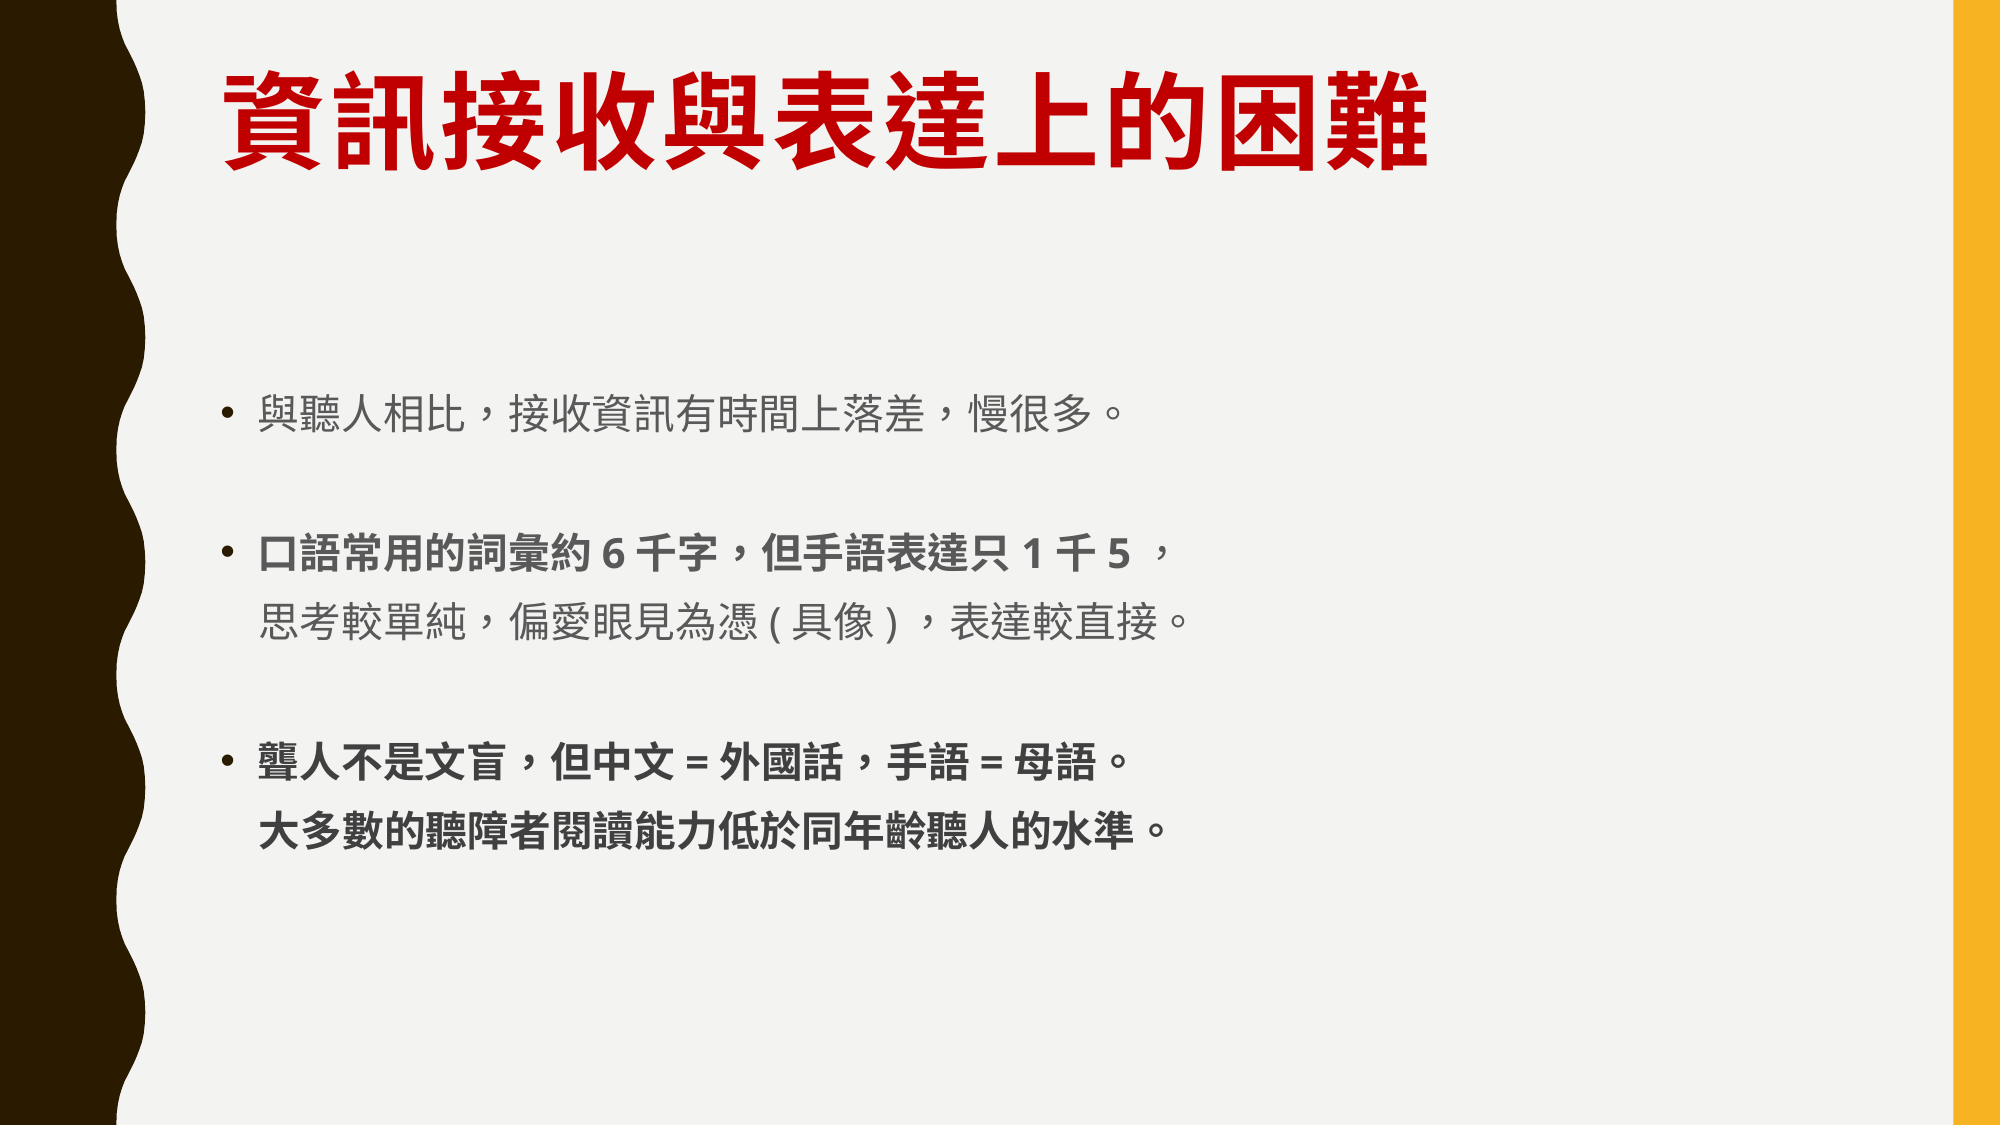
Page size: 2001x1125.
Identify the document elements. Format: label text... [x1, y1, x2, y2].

title 資訊接收與表達上的困難 [205, 62, 1875, 308]
list 與聽人相比，接收資訊有時間上落差，慢很多。 口語常用的詞彙約6千字，但手語表達只1千5， 思考較單純，偏愛眼見為憑(具像)，表達較直接。 聾人不是文盲，但中文=外國話，手語=母語。 大多數的聽障者閱讀能力低於同年齡聽人的水準。 [205, 375, 1875, 965]
